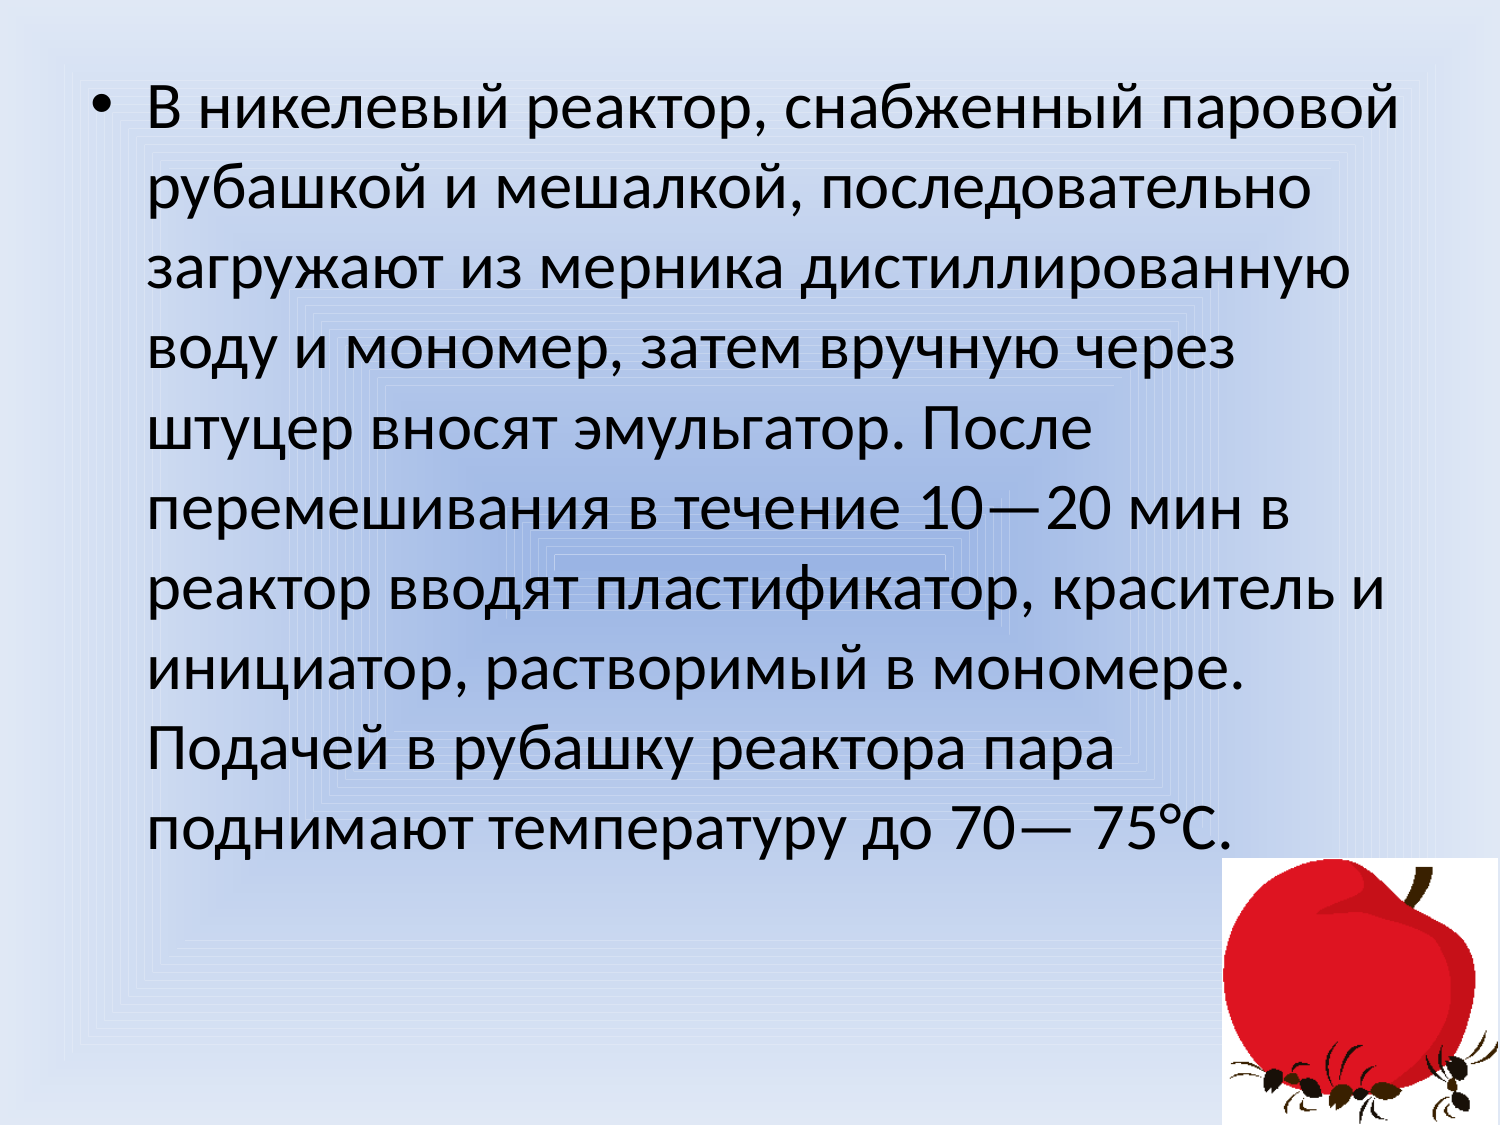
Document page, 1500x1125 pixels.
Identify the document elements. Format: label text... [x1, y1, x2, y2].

picture [1222, 858, 1498, 1125]
list В никелевый реактор, снабженный паровой рубашкой и мешалкой, последовательно загружают из мерника дистиллированную воду и мономер, затем вручную через штуцер вносят эмульгатор. После перемешивания в течение 10—20 мин в реактор вводят пластификатор, краситель и инициатор, растворимый в мономере. Подачей в рубашку реактора пара поднимают температуру до 70— 75°С. [75, 54, 1425, 1005]
